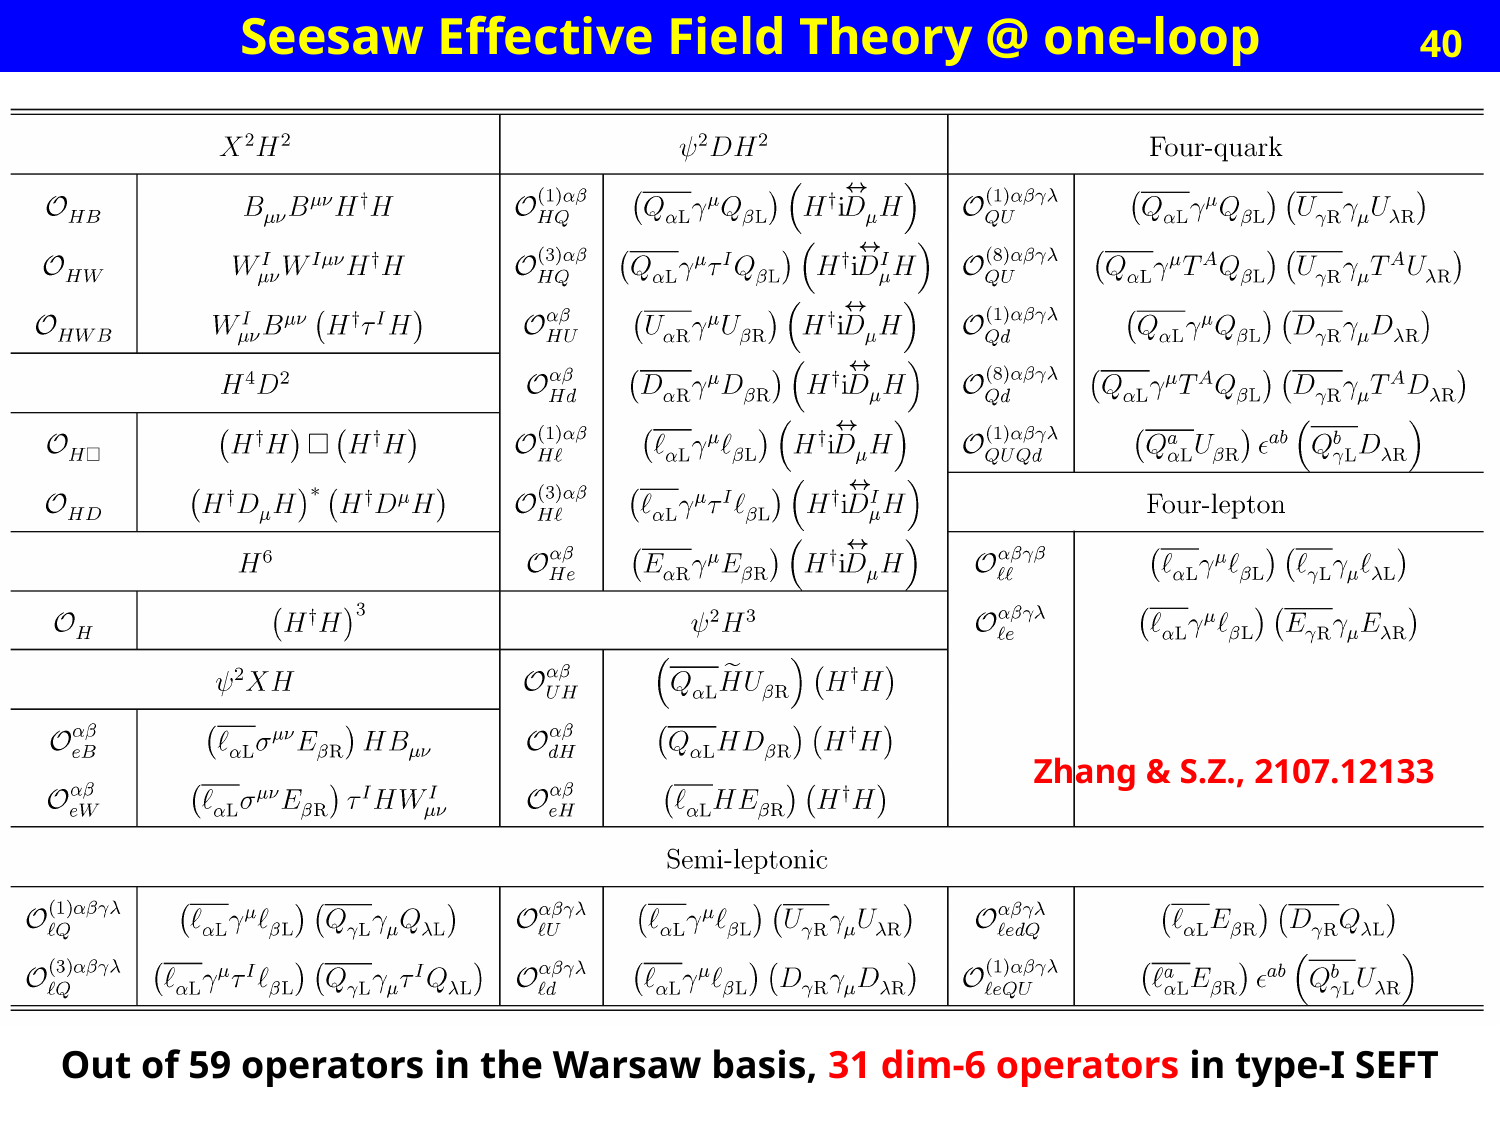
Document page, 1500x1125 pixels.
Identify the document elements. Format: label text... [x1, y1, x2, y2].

slide_number 40 [1128, 12, 1478, 73]
text_box Seesaw Effective Field Theory @ one-loop [0, 0, 1500, 72]
text_box Out of 59 operators in the Warsaw basis, 31 dim-6 operators in type-I SEFT [0, 1033, 1500, 1094]
picture [0, 99, 1500, 1026]
